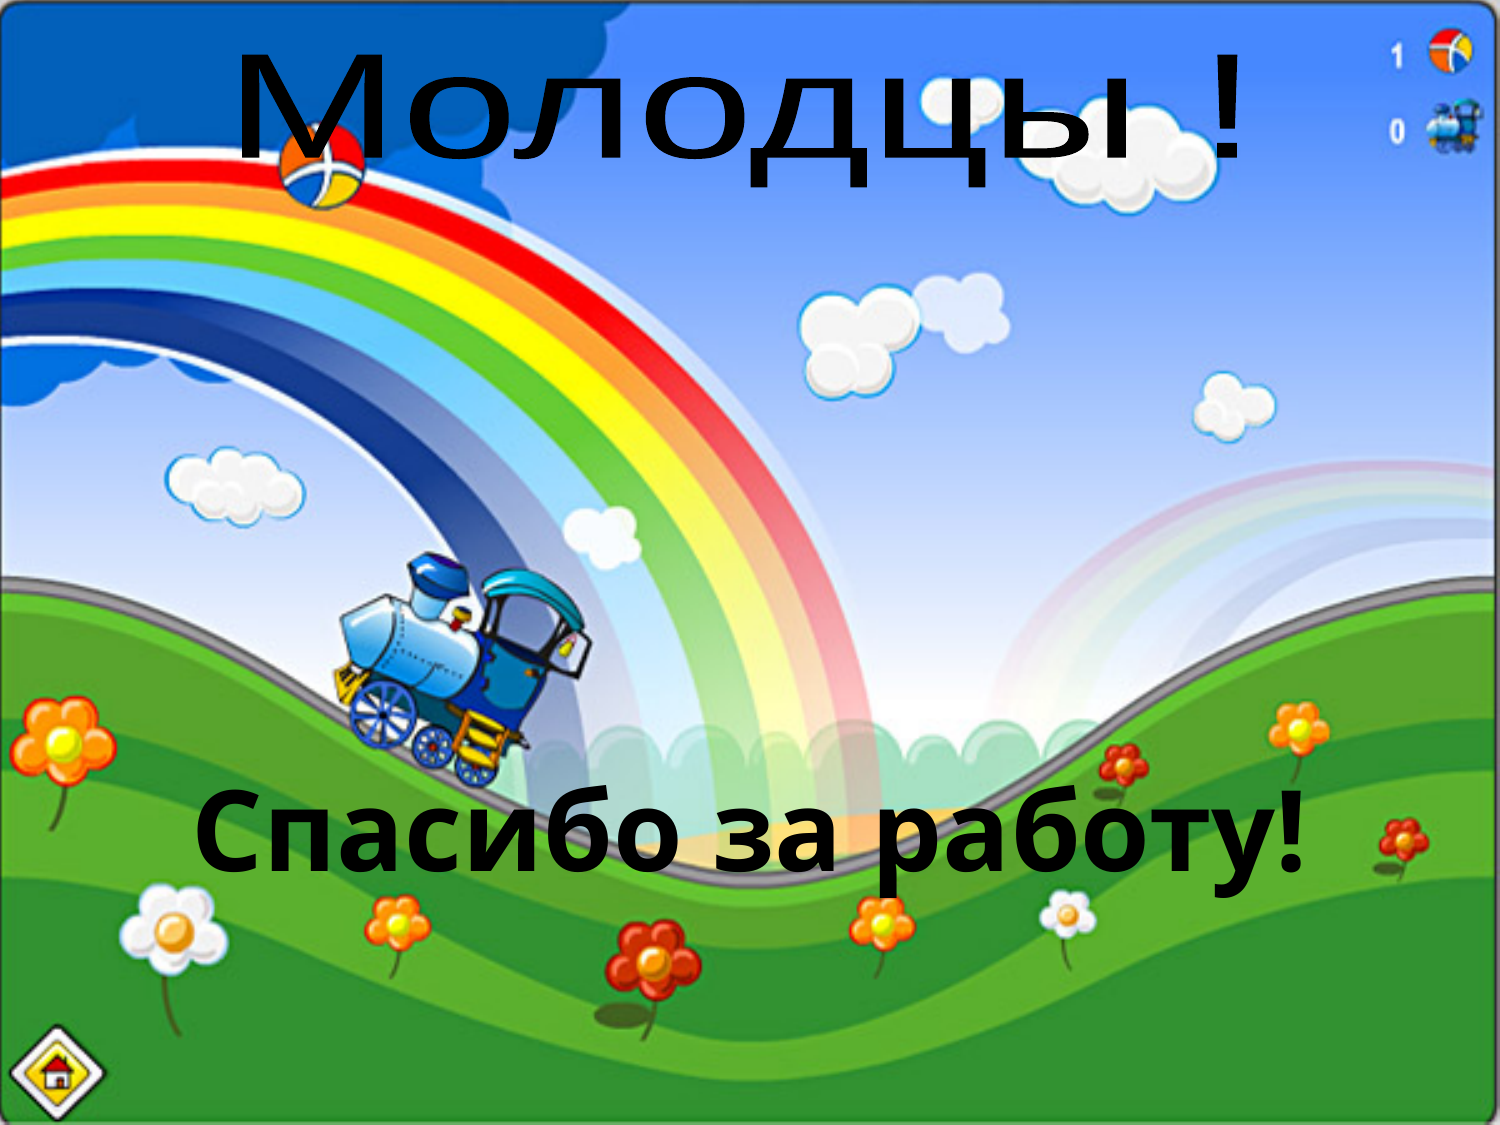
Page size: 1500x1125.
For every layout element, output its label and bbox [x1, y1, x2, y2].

list [0, 0, 1500, 1125]
